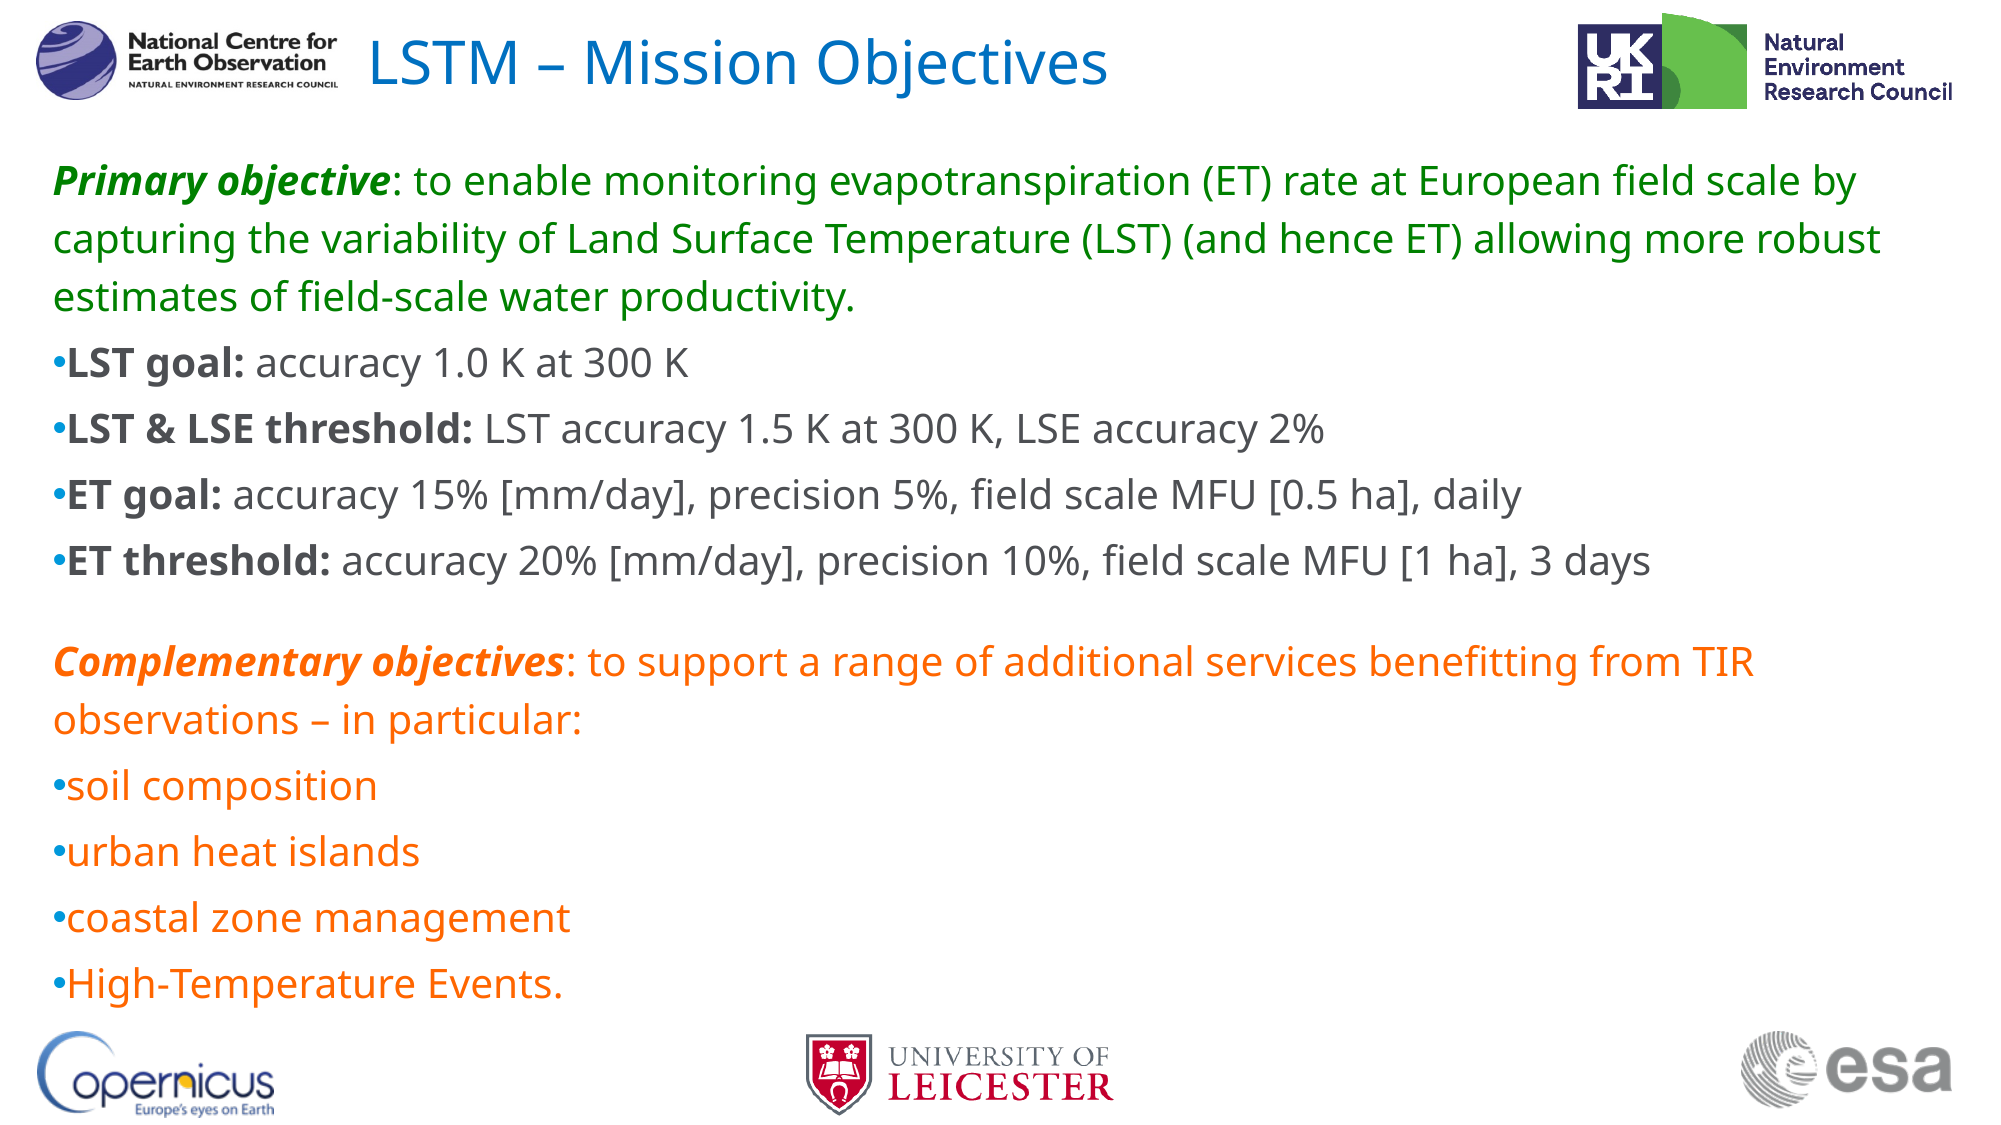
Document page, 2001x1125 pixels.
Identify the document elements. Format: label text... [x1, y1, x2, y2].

picture [1577, 13, 1952, 109]
picture [37, 1031, 274, 1118]
picture [1741, 1031, 1952, 1120]
list Primary objective: to enable monitoring evapotranspiration (ET) rate at European field scale by capturing the variability of Land Surface Temperature (LST) (and hence ET) allowing more robust estimates of field-scale water productivity. LST goal: accuracy 1.0 K at 300 K LST & LSE threshold: LST accuracy 1.5 K at 300 K, LSE accuracy 2% ET goal: accuracy 15% [mm/day], precision 5%, field scale MFU [0.5 ha], daily ET threshold: accuracy 20% [mm/day], precision 10%, field scale MFU [1 ha], 3 days Complementary objectives: to support a range of additional services benefitting from TIR observations – in particular: soil composition urban heat islands coastal zone management High‐Temperature Events. [37, 137, 1952, 1016]
title LSTM – Mission Objectives [352, 16, 1567, 106]
picture [36, 21, 338, 100]
picture [806, 1034, 1114, 1116]
